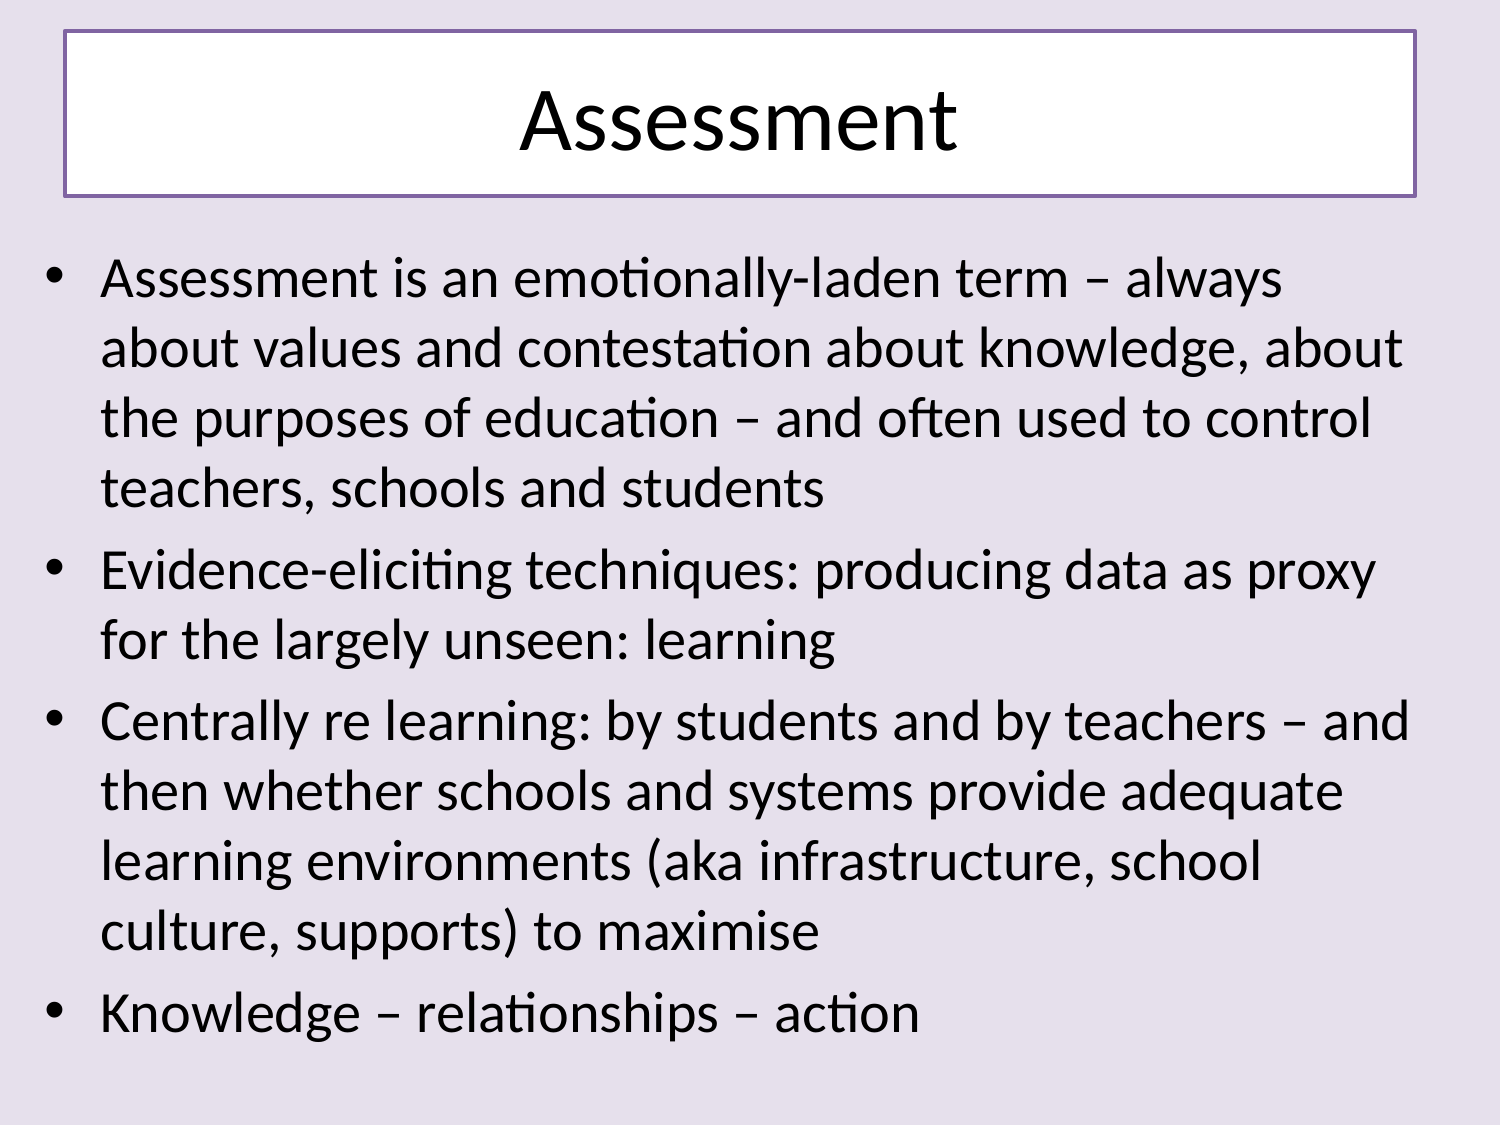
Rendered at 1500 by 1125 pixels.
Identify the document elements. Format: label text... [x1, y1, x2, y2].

list Assessment is an emotionally-laden term – always about values and contestation about knowledge, about the purposes of education – and often used to control teachers, schools and students Evidence-eliciting techniques: producing data as proxy for the largely unseen: learning Centrally re learning: by students and by teachers – and then whether schools and systems provide adequate learning environments (aka infrastructure, school culture, supports) to maximise Knowledge – relationships – action [29, 231, 1449, 1124]
title Assessment [63, 29, 1417, 198]
